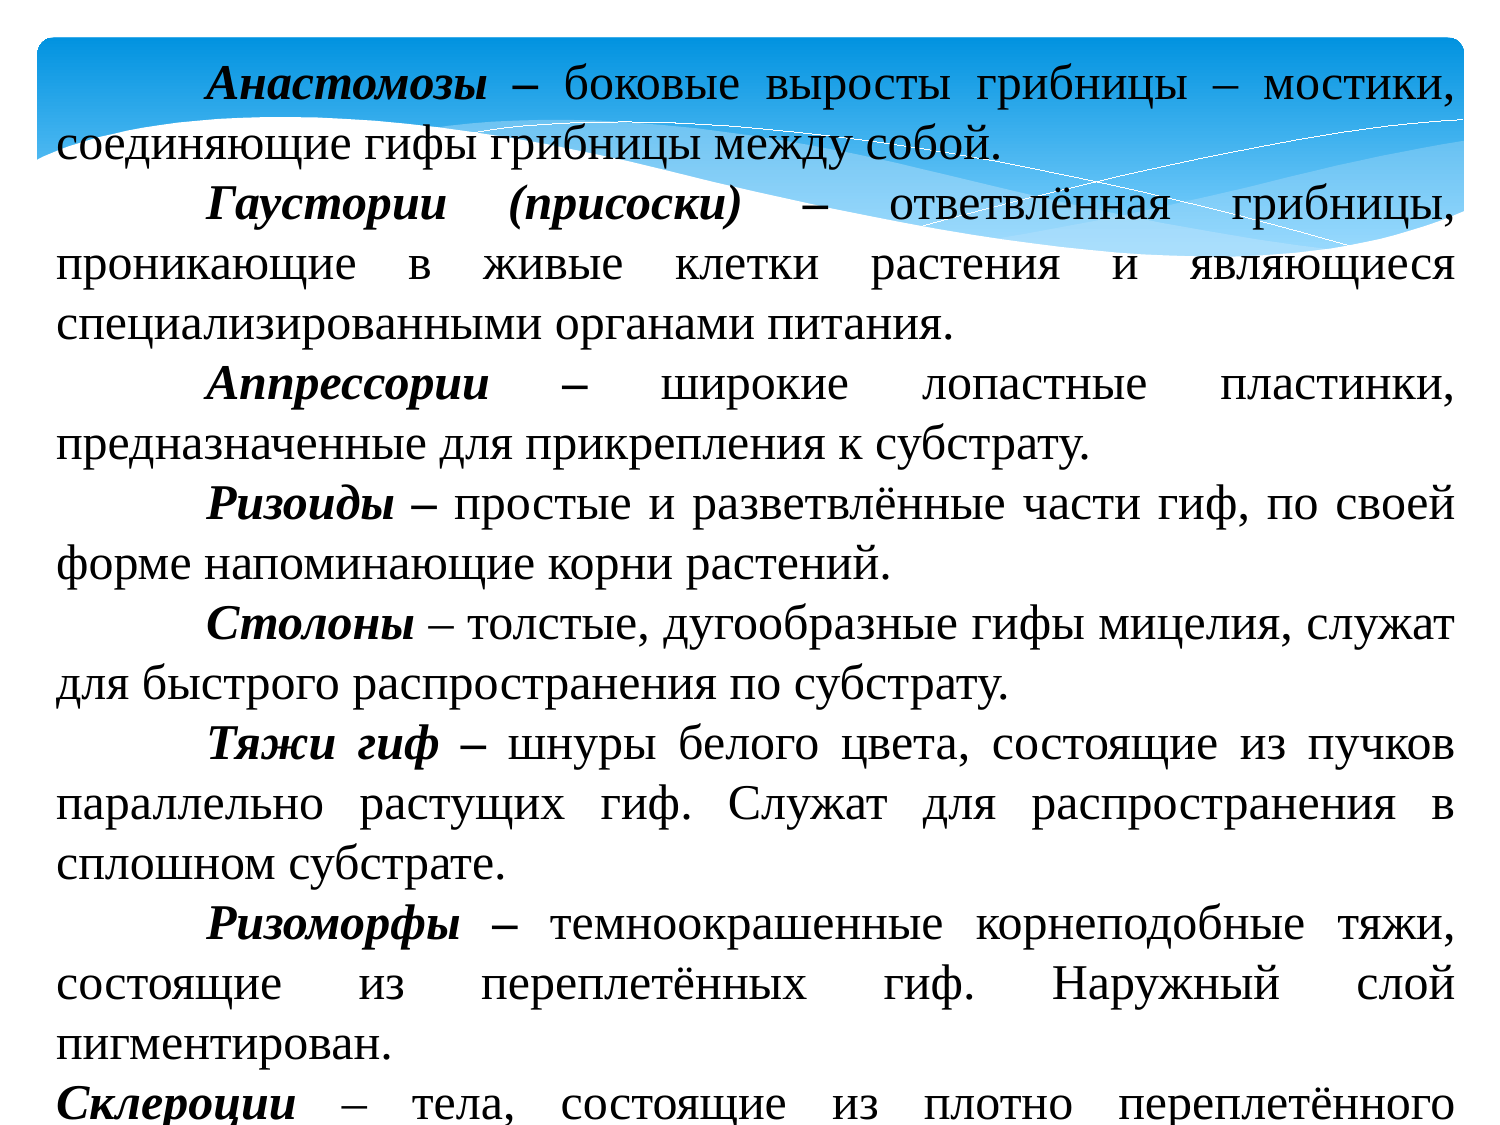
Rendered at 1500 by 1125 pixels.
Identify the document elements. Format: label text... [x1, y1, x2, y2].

text_box Анастомозы – боковые выросты грибницы – мостики, соединяющие гифы грибницы между собой. Гаустории (присоски) – ответвлённая грибницы, проникающие в живые клетки растения и являющиеся специализированными органами питания. Аппрессории – широкие лопастные пластинки, предназначенные для прикрепления к субстрату. Ризоиды – простые и разветвлённые части гиф, по своей форме напоминающие корни растений. Столоны – толстые, дугообразные гифы мицелия, служат для быстрого распространения по субстрату. Тяжи гиф – шнуры белого цвета, состоящие из пучков параллельно растущих гиф. Служат для распространения в сплошном субстрате. Ризоморфы – темноокрашенные корнеподобные тяжи, состоящие из переплетённых гиф. Наружный слой пигментирован. Склероции – тела, состоящие из плотно переплетённого обезвоженного мицелия. Склероции снаружи пигментированы, внутри светлые. Размеры и форма разнообразные. [41, 42, 1471, 1125]
